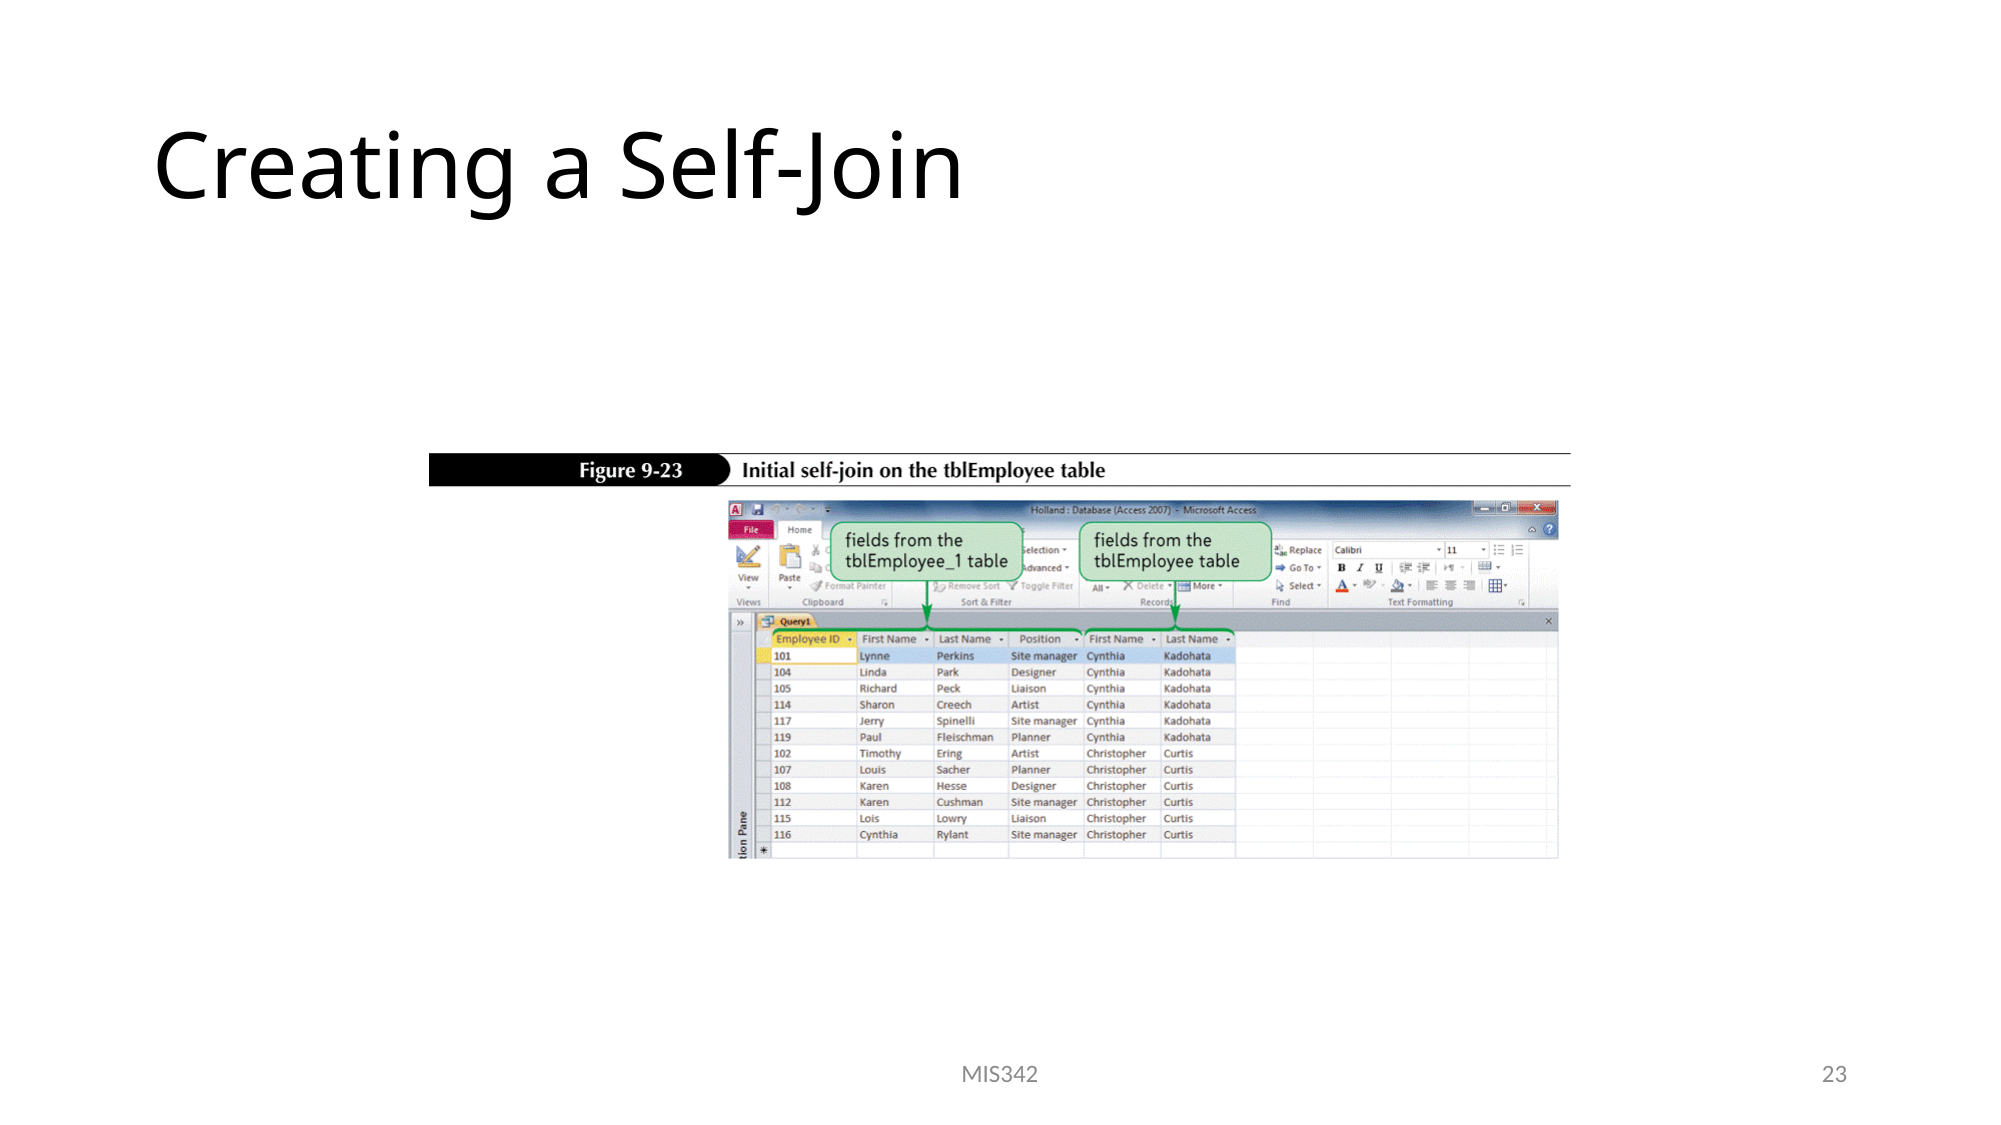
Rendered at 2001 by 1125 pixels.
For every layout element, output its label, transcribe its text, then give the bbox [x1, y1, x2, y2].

footer MIS342 [662, 1042, 1338, 1103]
title Creating a Self-Join [137, 59, 1863, 278]
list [429, 453, 1571, 859]
slide_number 23 [1412, 1042, 1863, 1103]
